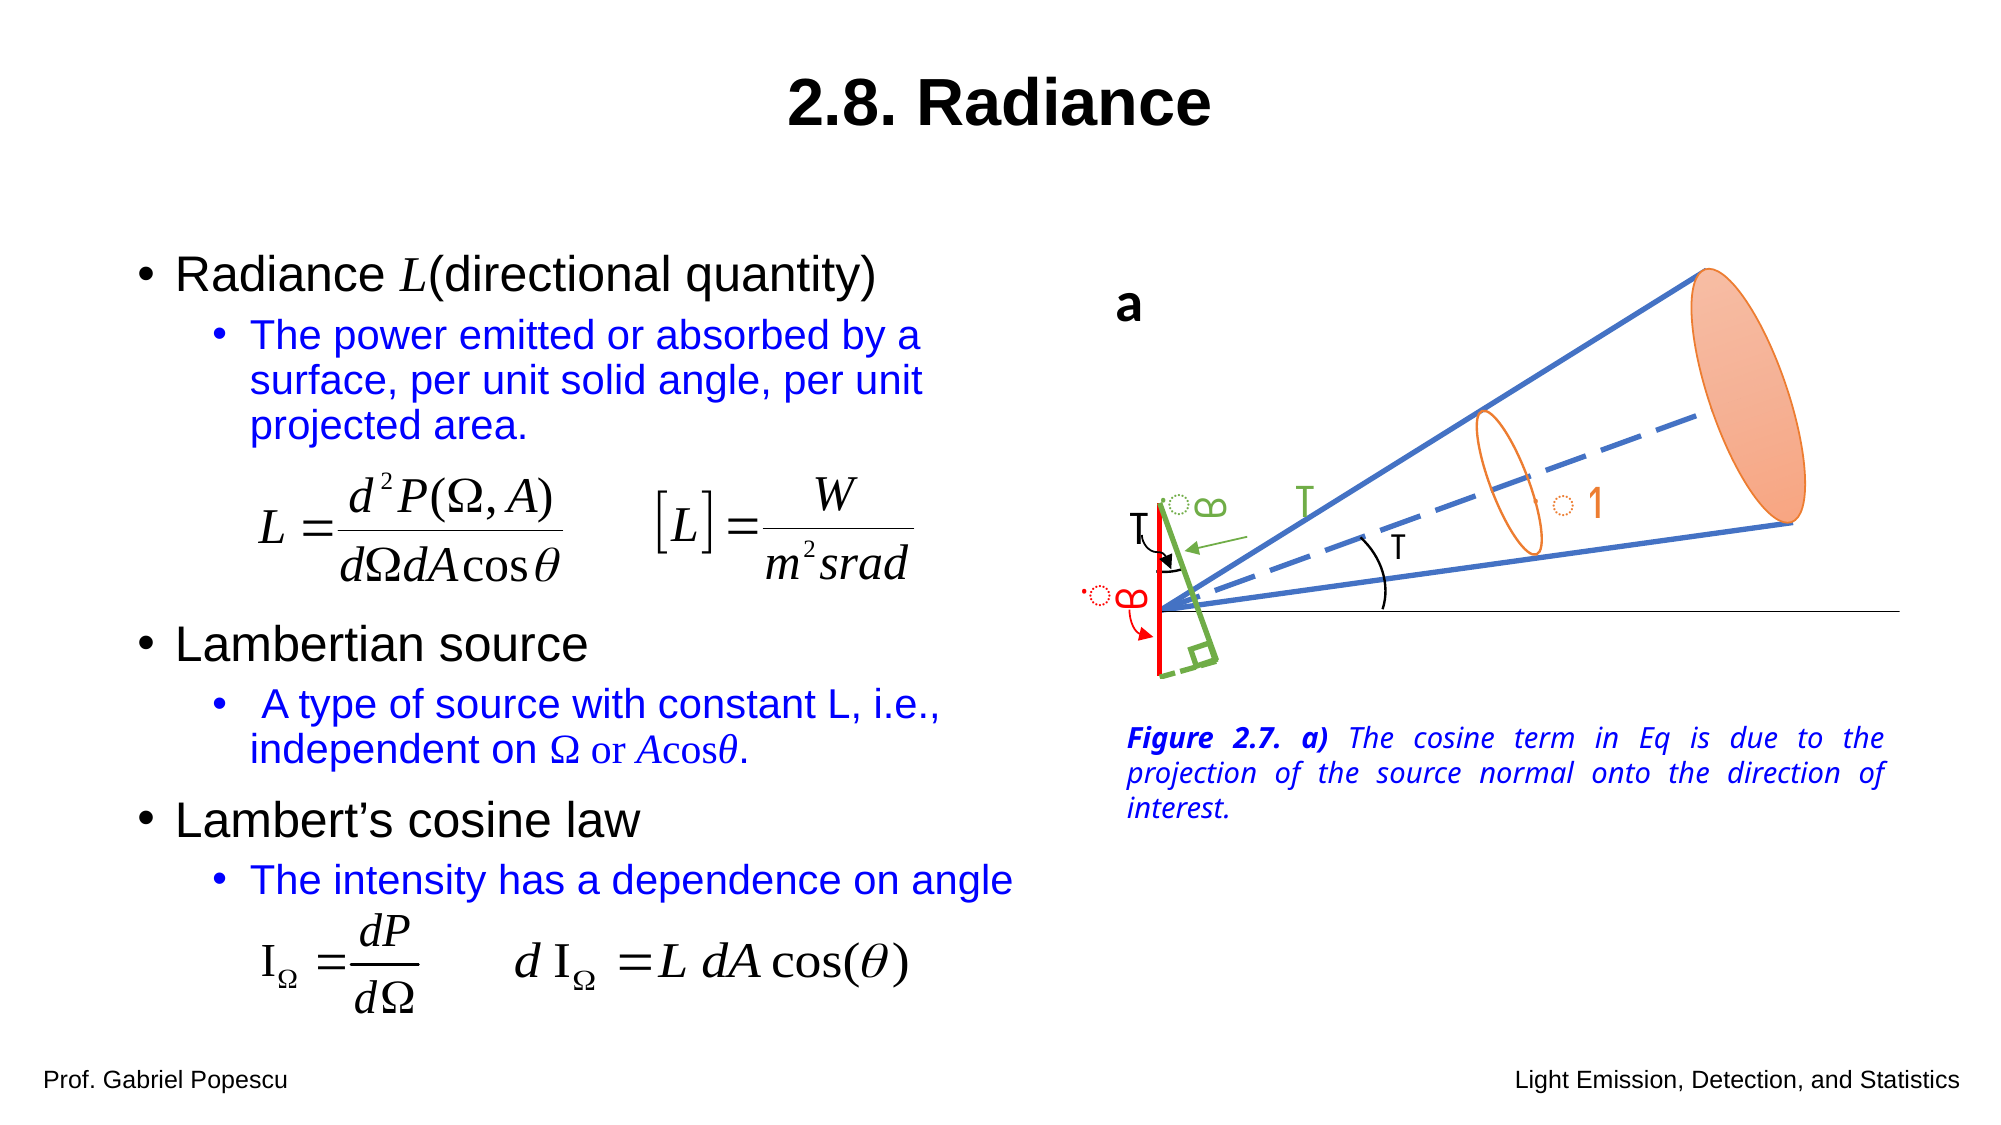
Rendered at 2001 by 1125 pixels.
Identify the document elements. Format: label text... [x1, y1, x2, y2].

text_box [505, 927, 919, 1003]
text_box 2.8. Radiance [137, 31, 1863, 249]
text_box Radiance L(directional quantity) The power emitted or absorbed by a surface, per unit solid angle, per unit projected area. Lambertian source A type of source with constant L, i.e., independent on Ω or Acosθ. Lambert’s cosine law The intensity has a dependence on angle [137, 249, 1022, 904]
text_box Figure 2.7. a) The cosine term in Eq is due to the projection of the source normal onto the direction of interest. [1112, 712, 1900, 832]
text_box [653, 466, 918, 585]
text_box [253, 466, 569, 587]
picture [1074, 248, 1900, 679]
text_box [253, 901, 429, 1024]
